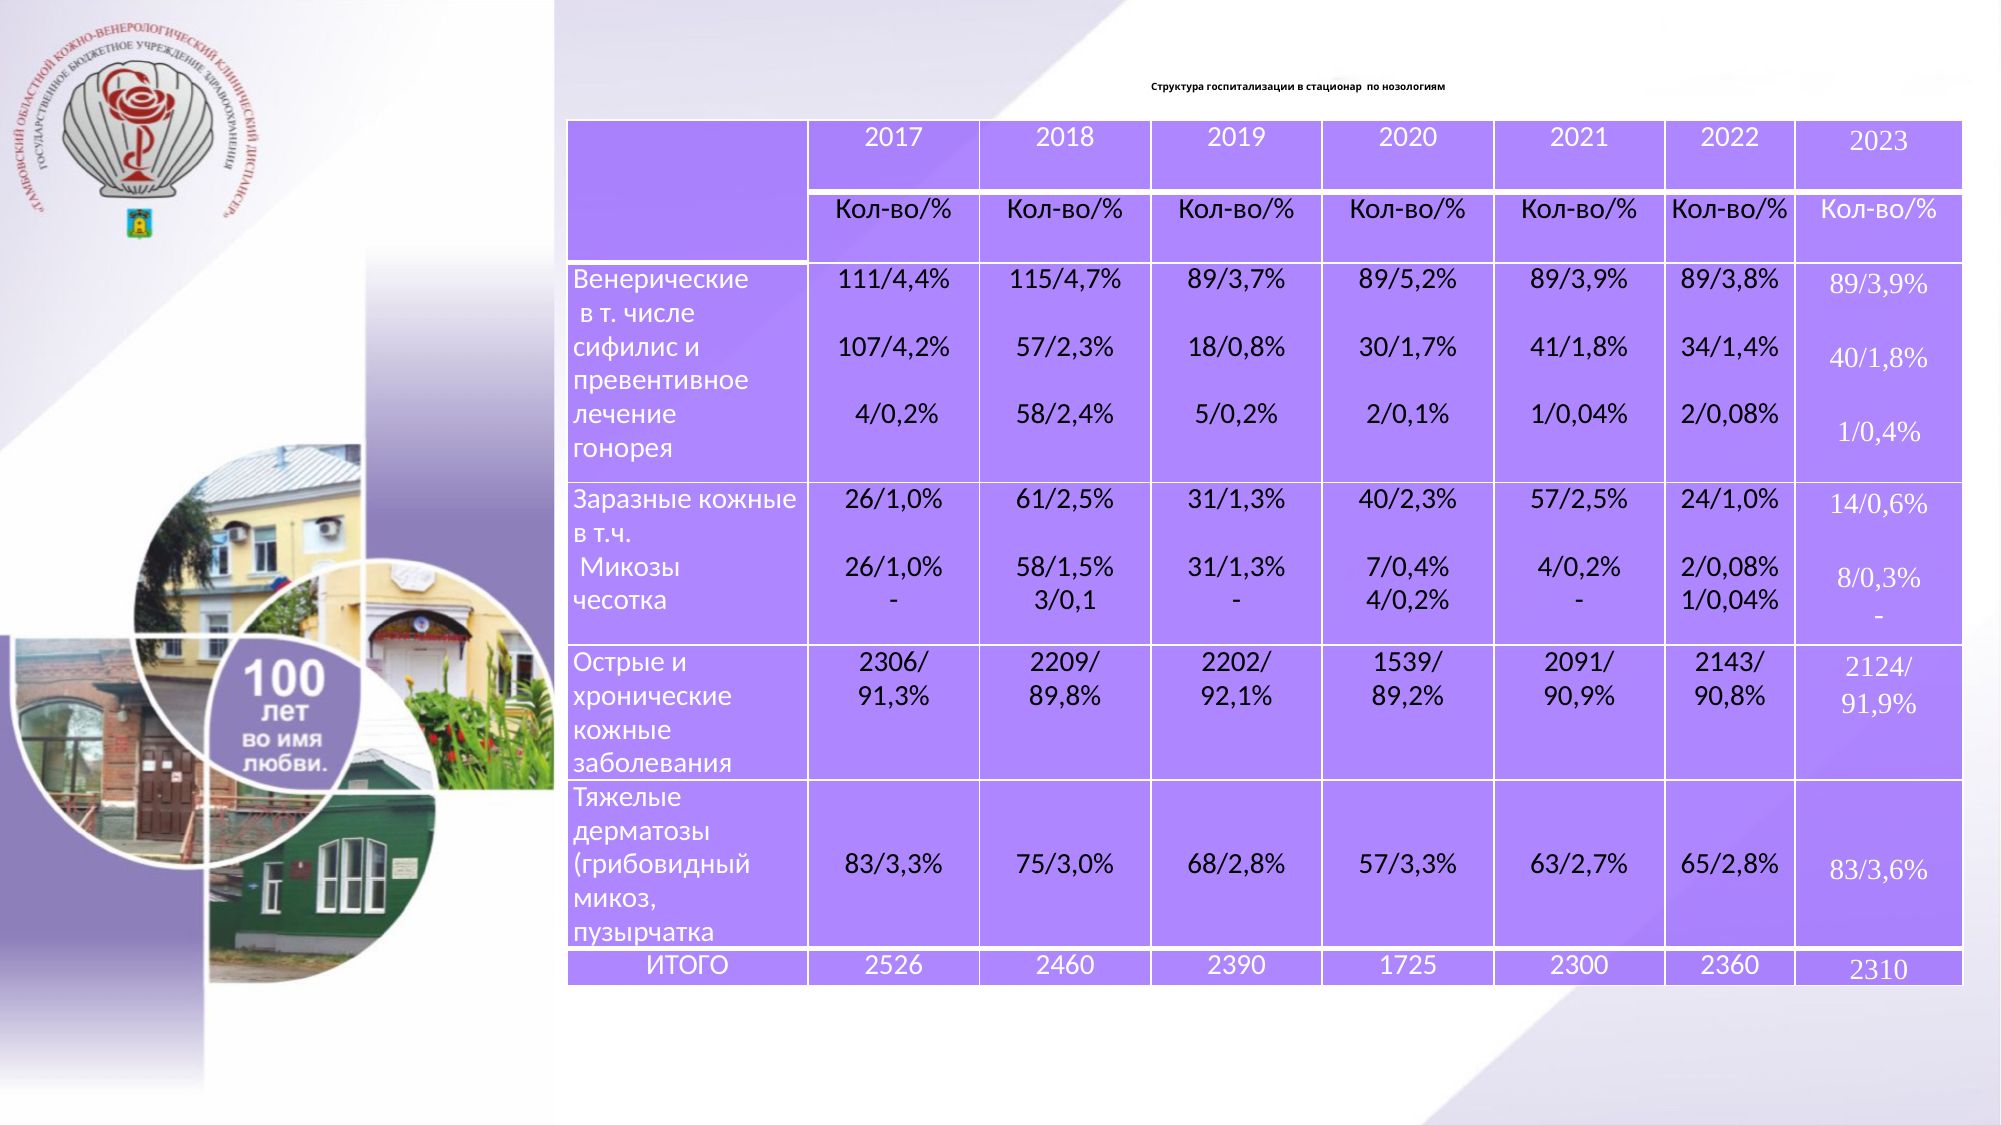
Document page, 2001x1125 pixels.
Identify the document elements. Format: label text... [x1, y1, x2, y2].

table_cell 57/2,5% 4/0,2% - [1495, 483, 1664, 644]
table_cell 2209/ 89,8% [980, 646, 1150, 779]
table_cell Кол-во/% [1323, 195, 1493, 262]
table_cell 111/4,4% 107/4,2% 4/0,2% [809, 264, 979, 289]
table_cell 2124/ 91,9% [1796, 646, 1962, 779]
table_cell 40/2,3% 7/0,4% 4/0,2% [1323, 483, 1493, 644]
table_cell Кол-во/% [1666, 195, 1794, 262]
table_cell 111/4,4% 107/4,2% 4/0,2% [809, 365, 979, 482]
table_cell 63/2,7% [1495, 781, 1664, 946]
table_cell 2143/ 90,8% [1666, 646, 1794, 779]
table_cell 68/2,8% [1152, 781, 1321, 946]
table_cell 14/0,6% 8/0,3% - [1796, 483, 1962, 644]
table_cell 2091/ 90,9% [1495, 646, 1664, 779]
table_cell Кол-во/% [1152, 195, 1321, 262]
table_cell Кол-во/% [809, 195, 979, 262]
table_cell 89/5,2% 30/1,7% 2/0,1% [1323, 264, 1493, 289]
table_cell 65/2,8% [1666, 781, 1794, 946]
table_cell 2310 [1796, 951, 1962, 985]
table_cell 2526 [809, 951, 979, 985]
table_cell Острые и хронические кожные заболевания [568, 646, 807, 779]
table_cell 115/4,7% 57/2,3% 58/2,4% [980, 264, 1150, 289]
picture [0, 0, 2001, 1125]
table_cell Заразные кожные в т.ч. Микозы чесотка [568, 483, 807, 644]
table_header 2023 [1796, 121, 1962, 189]
table_cell Кол-во/% [980, 195, 1150, 262]
table_cell 83/3,3% [809, 781, 979, 946]
table_header 2017 [809, 133, 979, 189]
table_cell 26/1,0% 26/1,0% - [809, 483, 979, 644]
table_cell 89/5,2% 30/1,7% 2/0,1% [1323, 365, 1493, 482]
table_header 2018 [980, 133, 1150, 189]
table_header 2022 [1666, 133, 1794, 189]
table_cell 1725 [1323, 951, 1493, 985]
table_cell 1539/ 89,2% [1323, 646, 1493, 779]
table_cell 89/3,7% 18/0,8% 5/0,2% [1152, 264, 1321, 289]
table_cell 2306/ 91,3% [809, 646, 979, 779]
table_cell 31/1,3% 31/1,3% - [1152, 483, 1321, 644]
table_cell Кол-во/% [1495, 195, 1664, 262]
table_header [568, 121, 807, 260]
table_header 2020 [1323, 133, 1493, 189]
table_cell 89/3,9% 41/1,8% 1/0,04% [1495, 365, 1664, 482]
table_cell 115/4,7% 57/2,3% 58/2,4% [980, 365, 1150, 482]
table_cell 2390 [1152, 951, 1321, 985]
table_cell 83/3,6% [1796, 781, 1962, 946]
table_header 2021 [1495, 133, 1664, 189]
table_cell 89/3,8% 34/1,4% 2/0,08% [1666, 365, 1794, 482]
table_cell Тяжелые дерматозы (грибовидный микоз, пузырчатка [568, 781, 807, 946]
table_cell Кол-во/% [1796, 195, 1962, 262]
table_cell ИТОГО [568, 951, 807, 985]
table_cell 75/3,0% [980, 781, 1150, 946]
table_cell 61/2,5% 58/1,5% 3/0,1 [980, 483, 1150, 644]
table_cell 2202/ 92,1% [1152, 646, 1321, 779]
title Структура госпитализации в стационар по нозологиям [736, 37, 1859, 133]
table_cell 24/1,0% 2/0,08% 1/0,04% [1666, 483, 1794, 644]
table_cell 89/3,7% 18/0,8% 5/0,2% [1152, 365, 1321, 482]
table_cell Венерические в т. числе сифилис и превентивное лечение гонорея [568, 265, 807, 482]
table_cell 89/3,9% 41/1,8% 1/0,04% [1495, 264, 1664, 289]
table_cell 89/3,8% 34/1,4% 2/0,08% [1666, 264, 1794, 289]
table_header 2019 [1152, 133, 1321, 189]
text_box [722, 289, 1808, 365]
table_cell 2460 [980, 951, 1150, 985]
table_cell 57/3,3% [1323, 781, 1493, 946]
table_cell 2300 [1495, 951, 1664, 985]
table_cell 2360 [1666, 951, 1794, 985]
table_cell 89/3,9% 40/1,8% 1/0,4% [1796, 264, 1962, 482]
